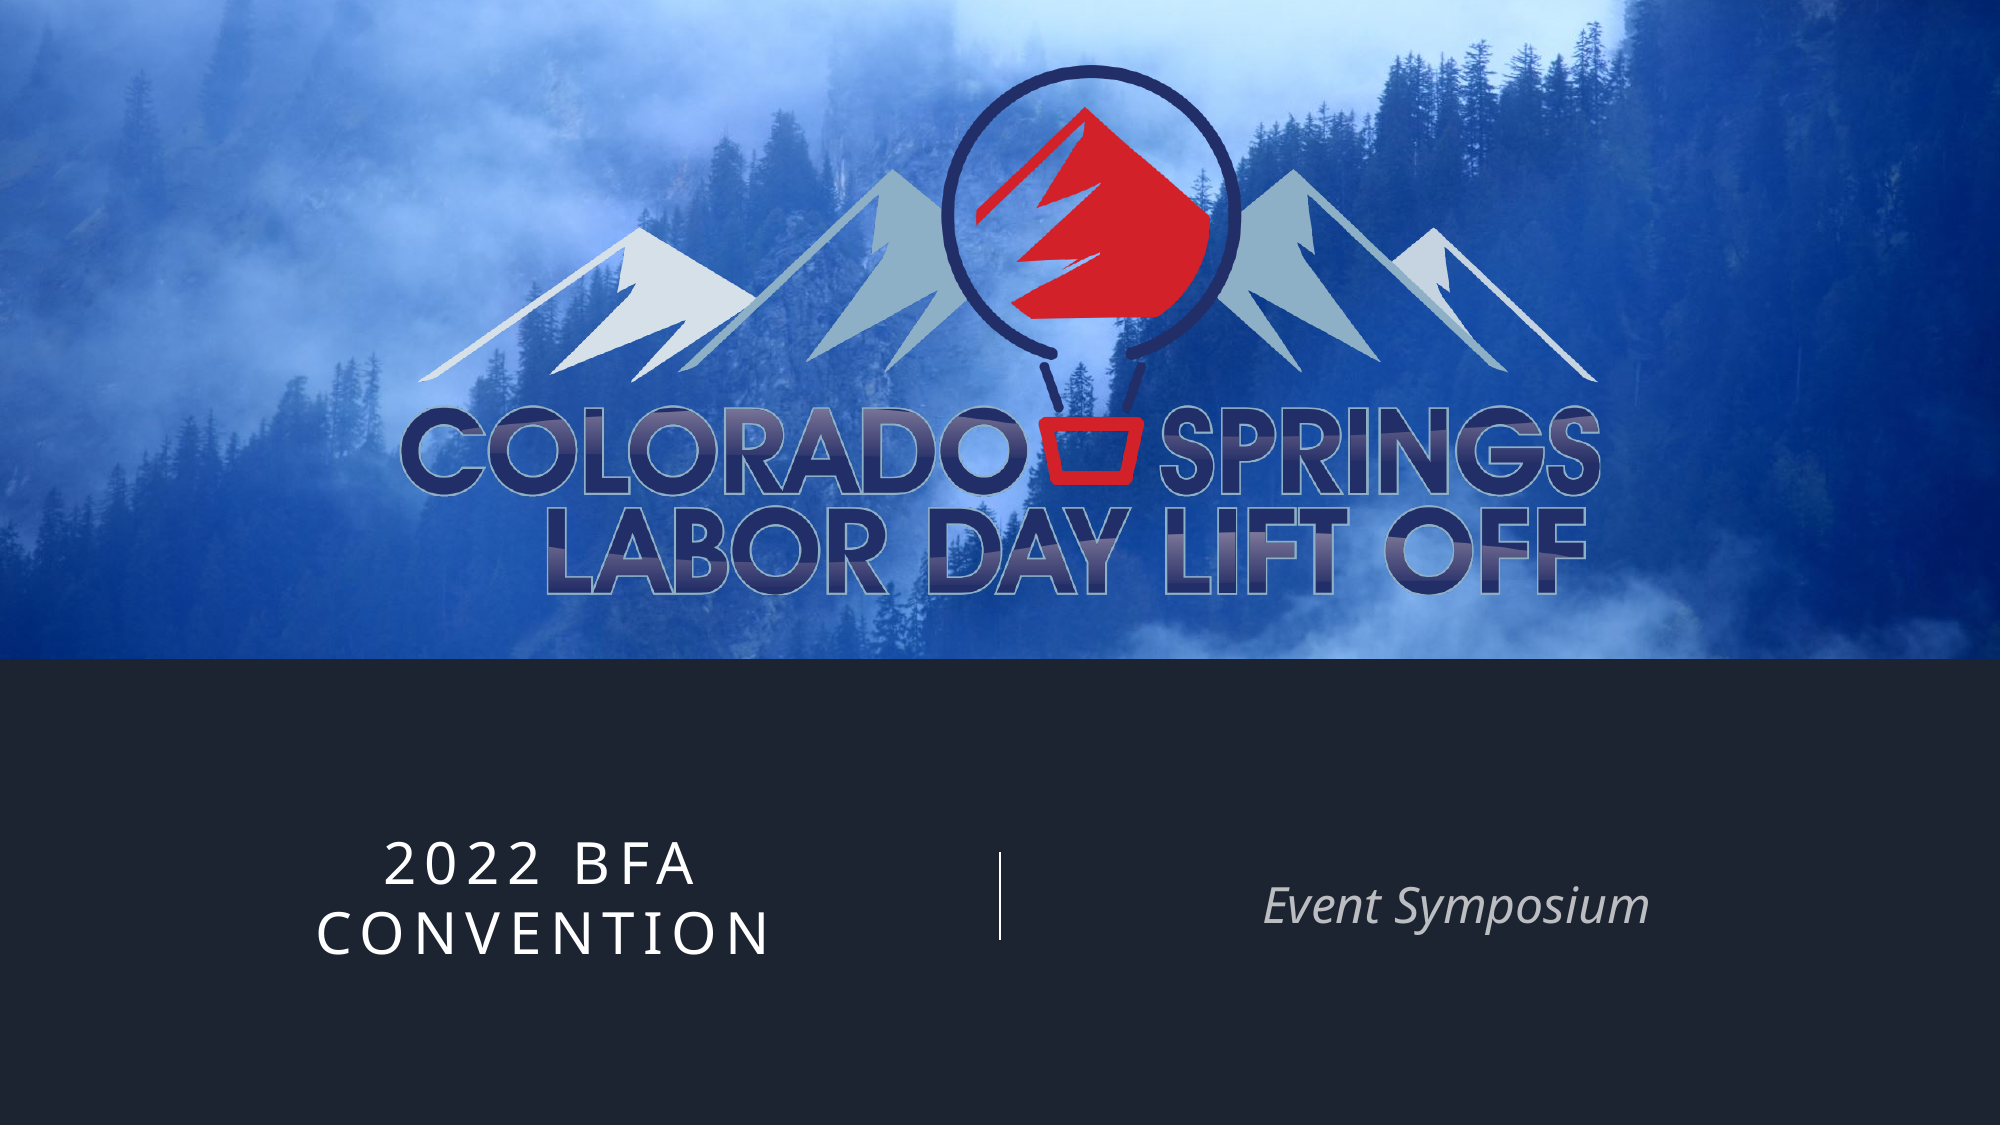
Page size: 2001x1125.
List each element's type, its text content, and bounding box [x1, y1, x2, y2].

text_box [0, 659, 2000, 1125]
subtitle Event Symposium [1091, 754, 1822, 1038]
picture [0, 0, 2000, 659]
title 2022 BFA Convention [177, 754, 909, 1038]
